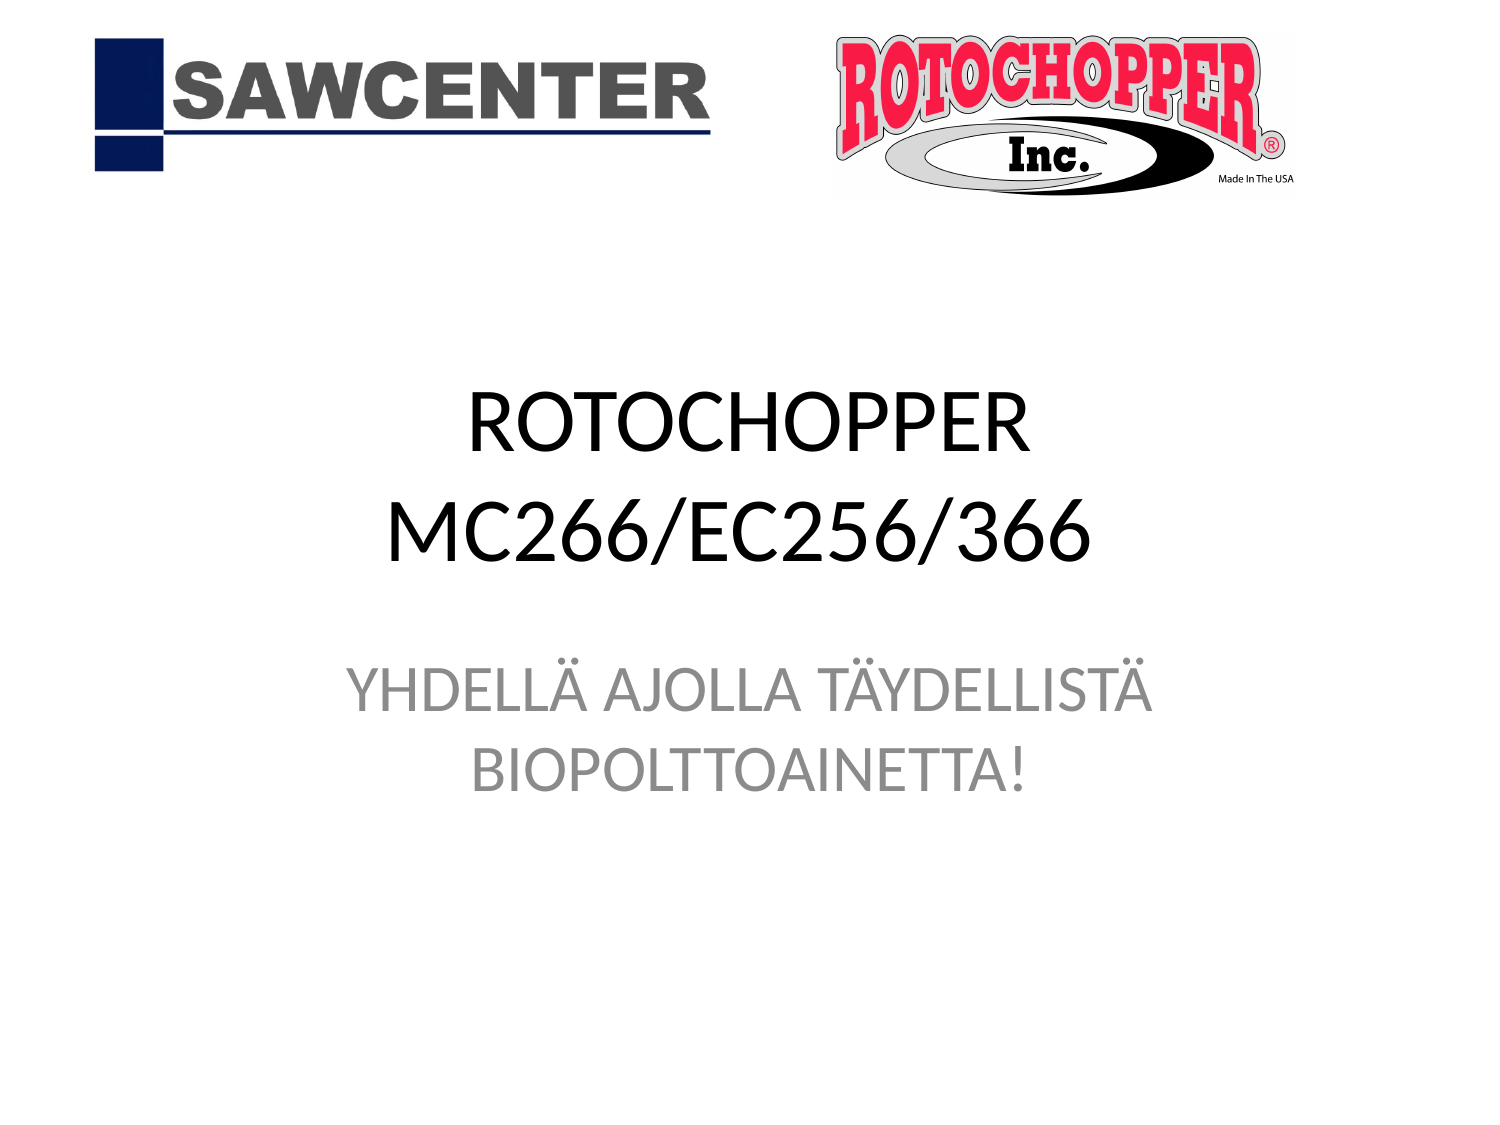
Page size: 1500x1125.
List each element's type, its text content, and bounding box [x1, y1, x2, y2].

subtitle YHDELLÄ AJOLLA TÄYDELLISTÄ BIOPOLTTOAINETTA! [225, 637, 1275, 925]
picture [88, 30, 715, 176]
title ROTOCHOPPER MC266/EC256/366 [112, 349, 1388, 591]
picture [832, 30, 1298, 200]
